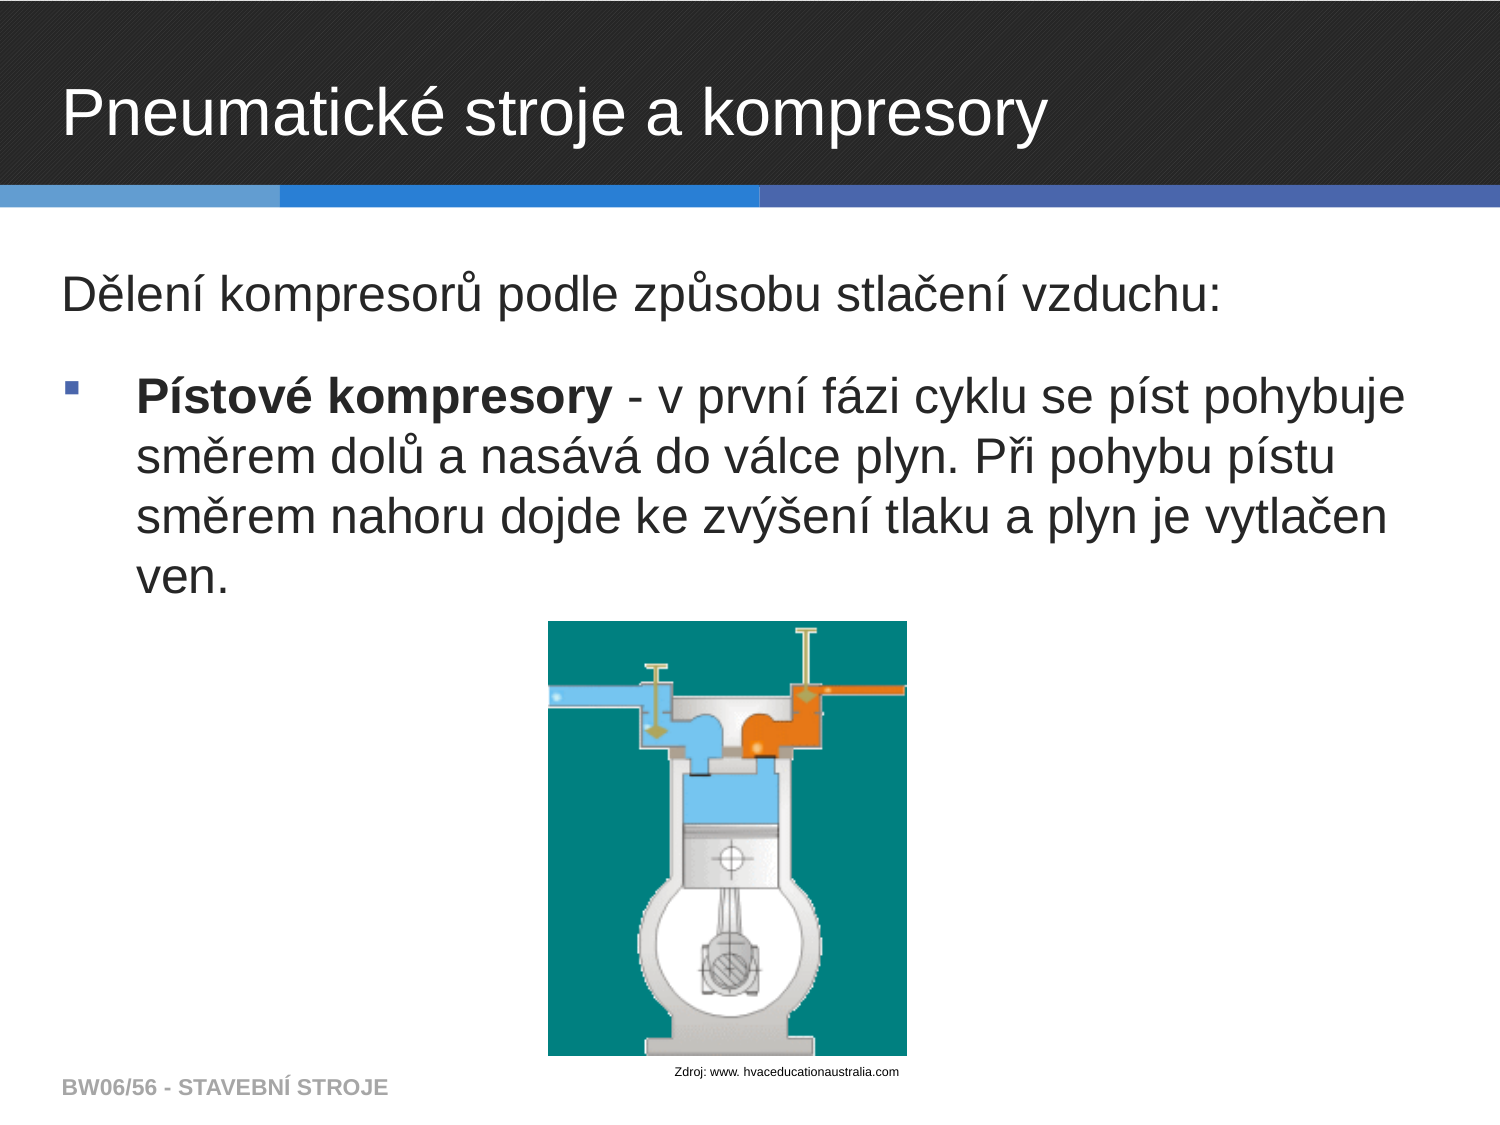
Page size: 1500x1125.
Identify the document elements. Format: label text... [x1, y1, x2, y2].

list Dělení kompresorů podle způsobu stlačení vzduchu: Pístové kompresory - v první fázi cyklu se píst pohybuje směrem dolů a nasává do válce plyn. Při pohybu pístu směrem nahoru dojde ke zvýšení tlaku a plyn je vytlačen ven. [46, 254, 1454, 1019]
picture [548, 620, 908, 1057]
text_box Zdroj: www. hvaceducationaustralia.com [659, 1057, 915, 1087]
footer BW06/56 - STAVEBNÍ STROJE [46, 1055, 1052, 1116]
title Pneumatické stroje a kompresory [46, 29, 1453, 189]
